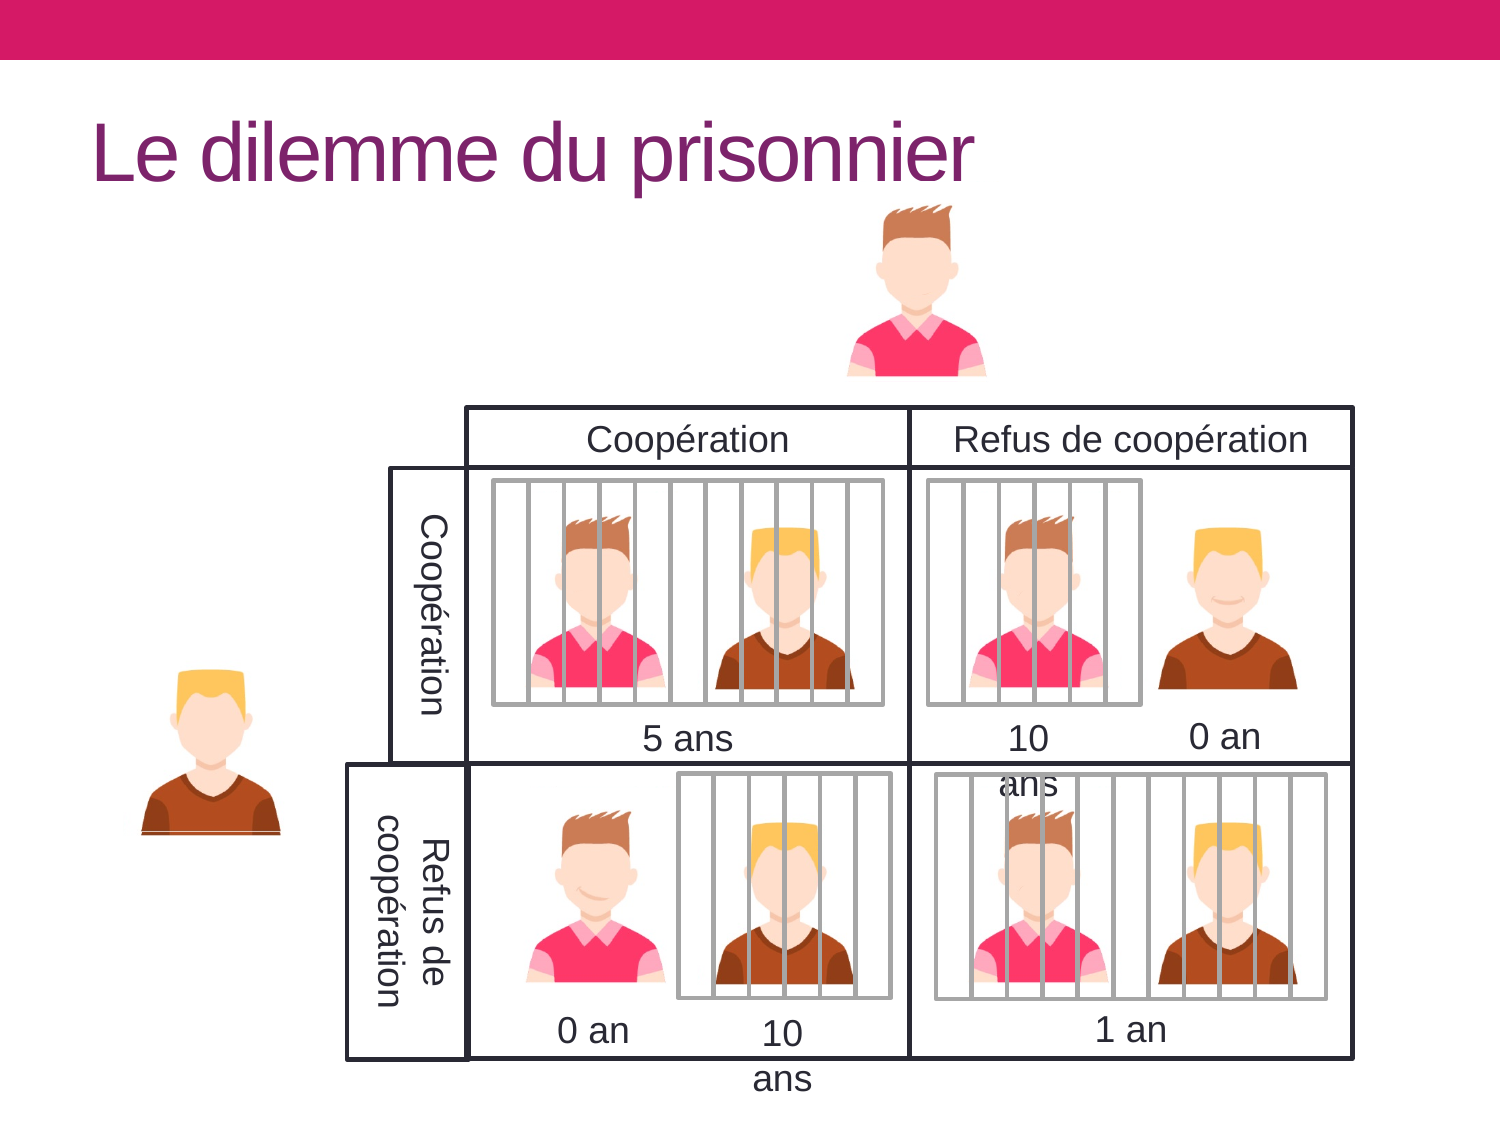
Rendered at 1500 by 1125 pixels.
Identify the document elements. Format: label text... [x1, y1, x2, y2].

title Le dilemme du prisonnier [75, 87, 1425, 209]
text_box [123, 180, 1353, 1063]
